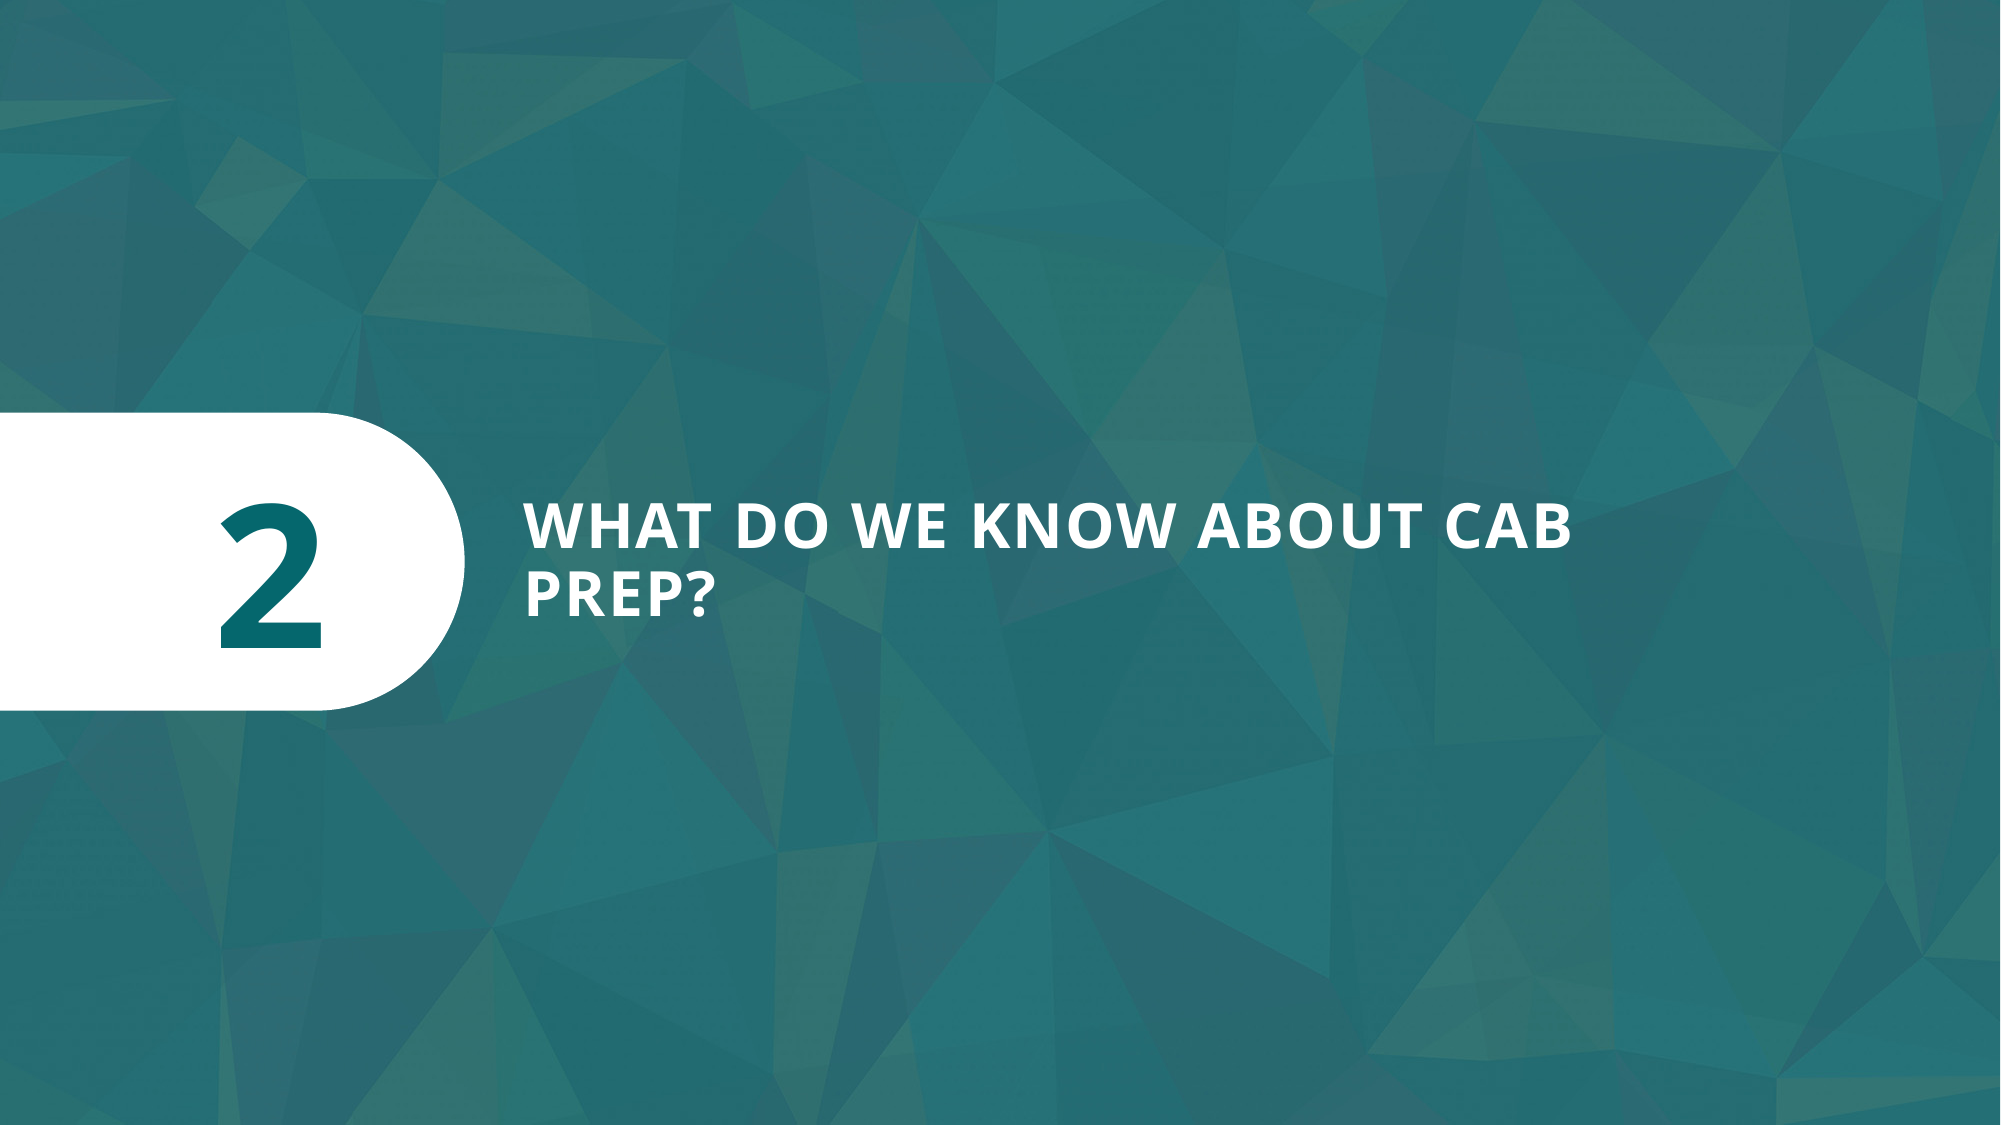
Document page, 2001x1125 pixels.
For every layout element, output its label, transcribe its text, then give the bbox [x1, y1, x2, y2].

list 2 [75, 418, 466, 718]
list WHAT DO WE KNOW ABOUT CAB PREP? [508, 413, 1803, 712]
picture [0, 0, 2001, 1125]
